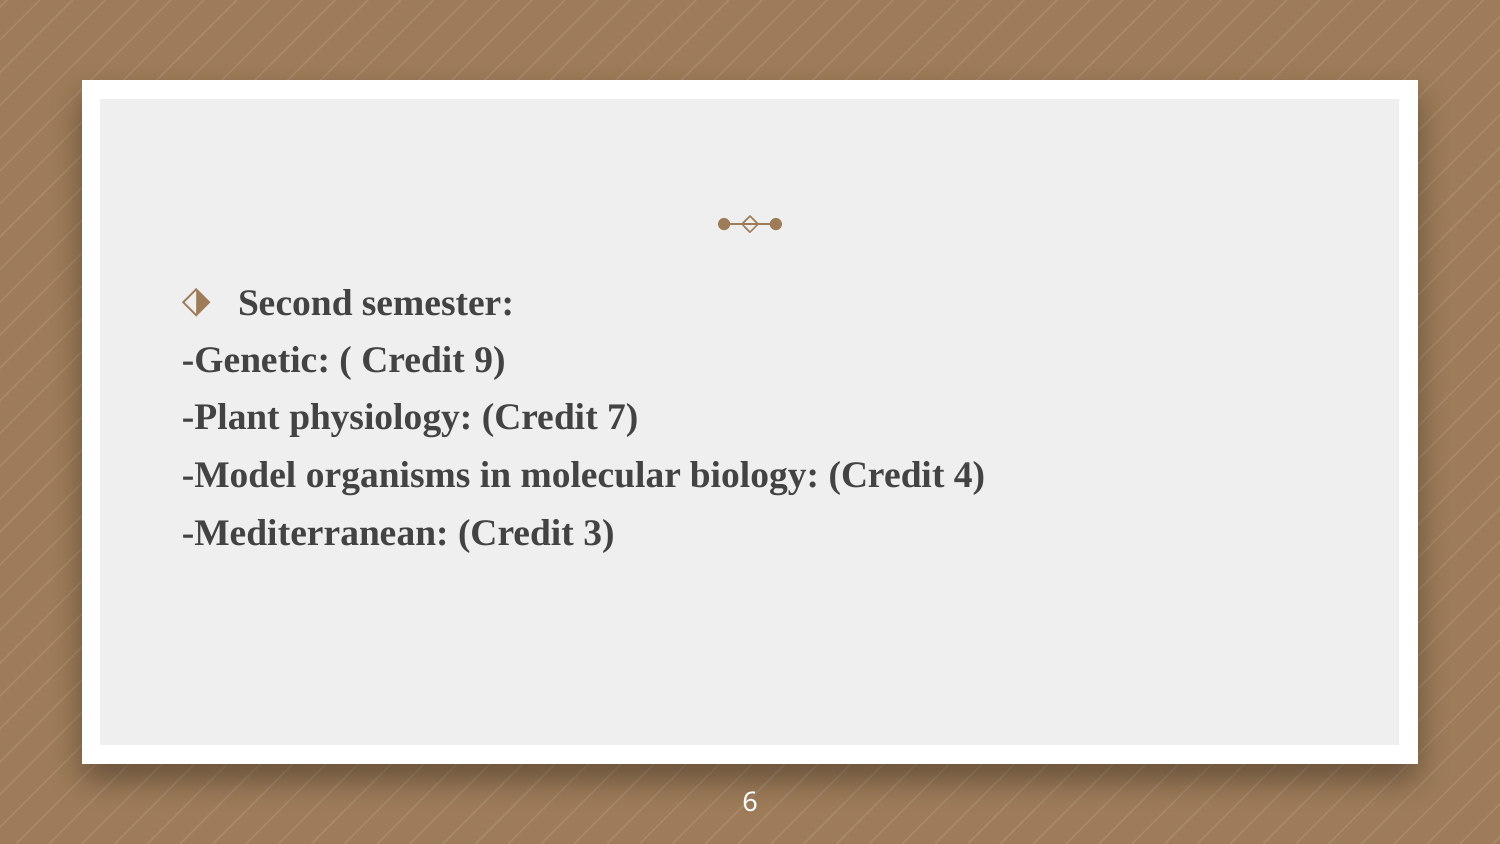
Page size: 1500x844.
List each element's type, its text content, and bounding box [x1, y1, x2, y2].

list Second semester: -Genetic: ( Credit 9) -Plant physiology: (Credit 7) -Model organisms in molecular biology: (Credit 4) -Mediterranean: (Credit 3) [148, 262, 1365, 737]
slide_number 6 [0, 762, 1500, 844]
